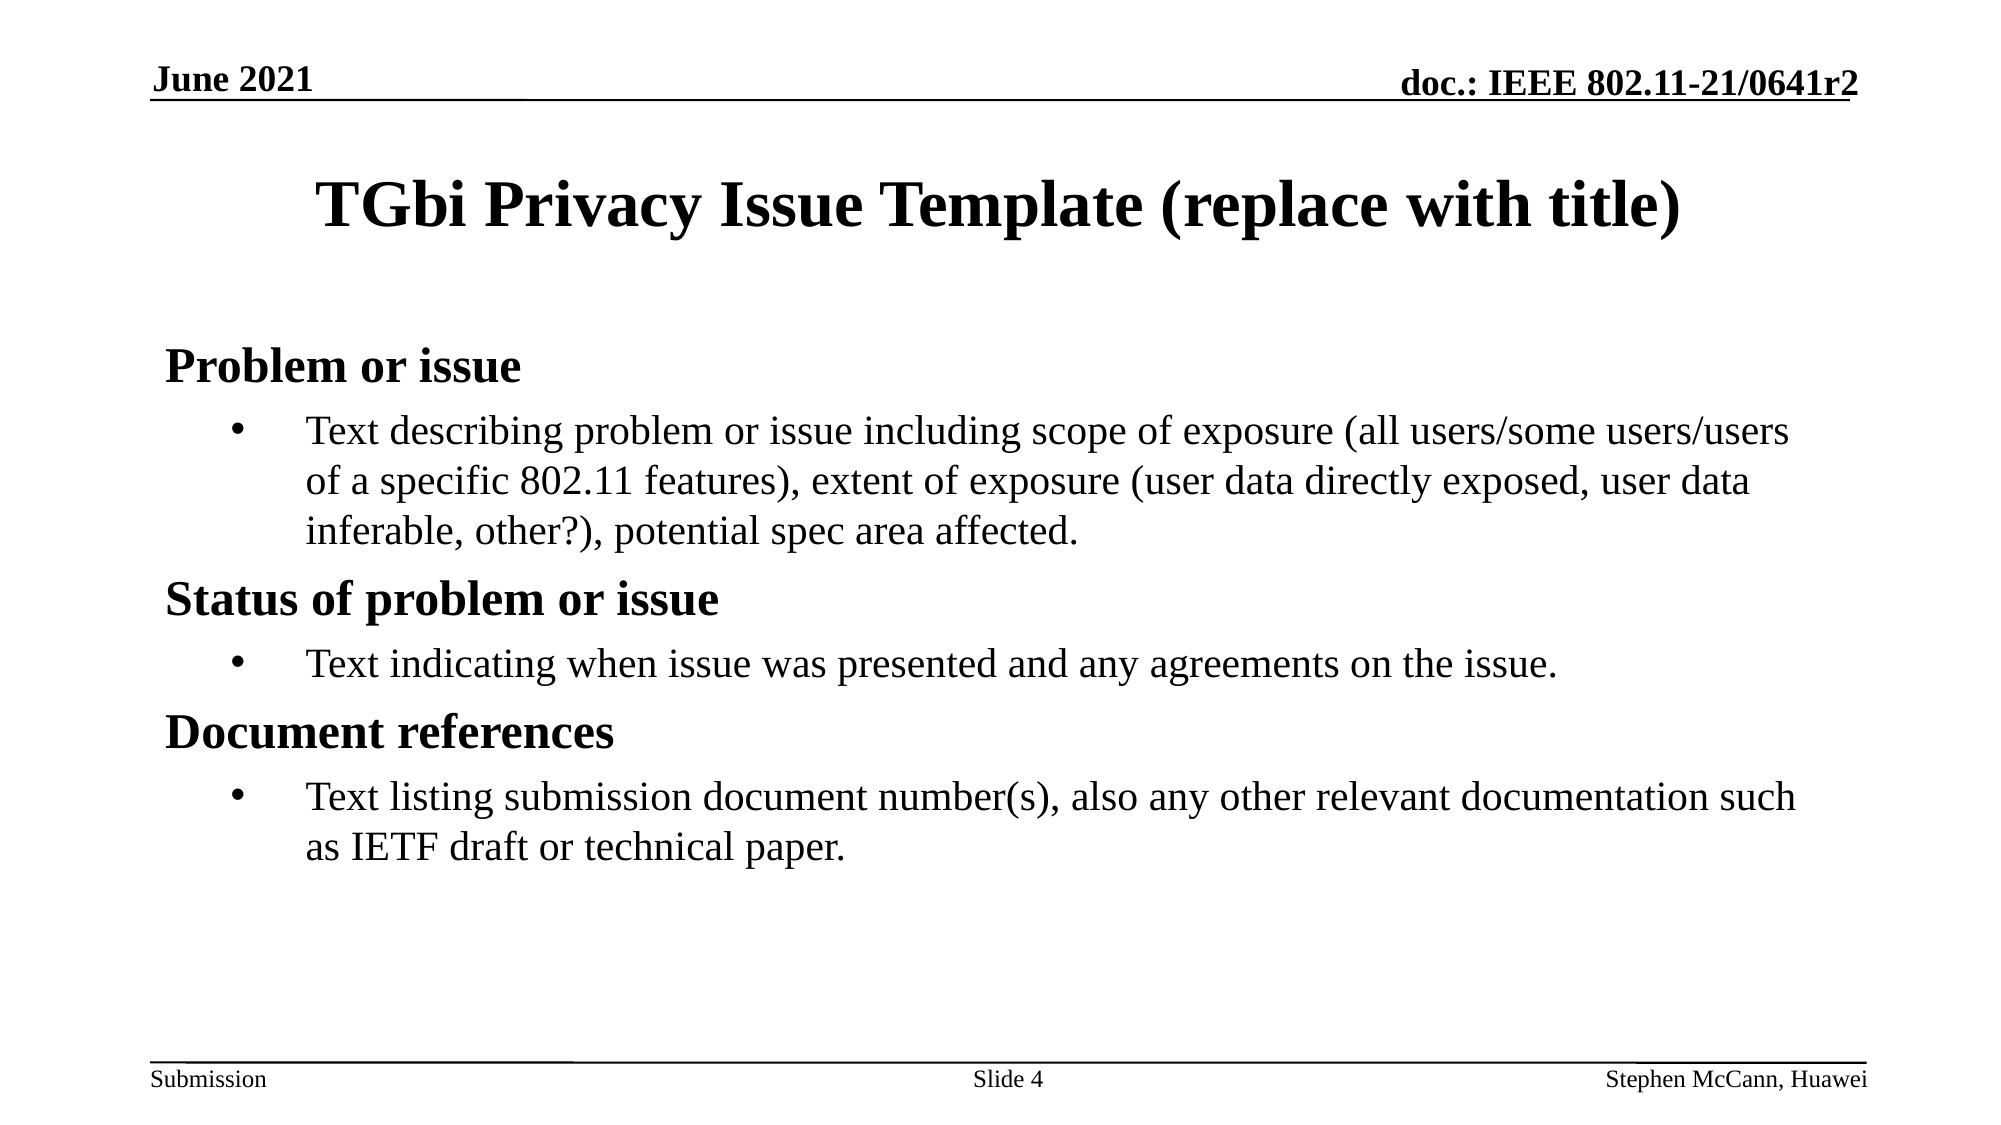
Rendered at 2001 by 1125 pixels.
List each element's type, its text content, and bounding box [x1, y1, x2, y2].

footer Stephen McCann, Huawei [1171, 1061, 1869, 1093]
slide_number Slide 4 [950, 1061, 1067, 1123]
title TGbi Privacy Issue Template (replace with title) [149, 112, 1850, 288]
list Problem or issue Text describing problem or issue including scope of exposure (all users/some users/users of a specific 802.11 features), extent of exposure (user data directly exposed, user data inferable, other?), potential spec area affected. Status of problem or issue Text indicating when issue was presented and any agreements on the issue. Document references Text listing submission document number(s), also any other relevant documentation such as IETF draft or technical paper. [149, 324, 1850, 1000]
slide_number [152, 54, 563, 100]
